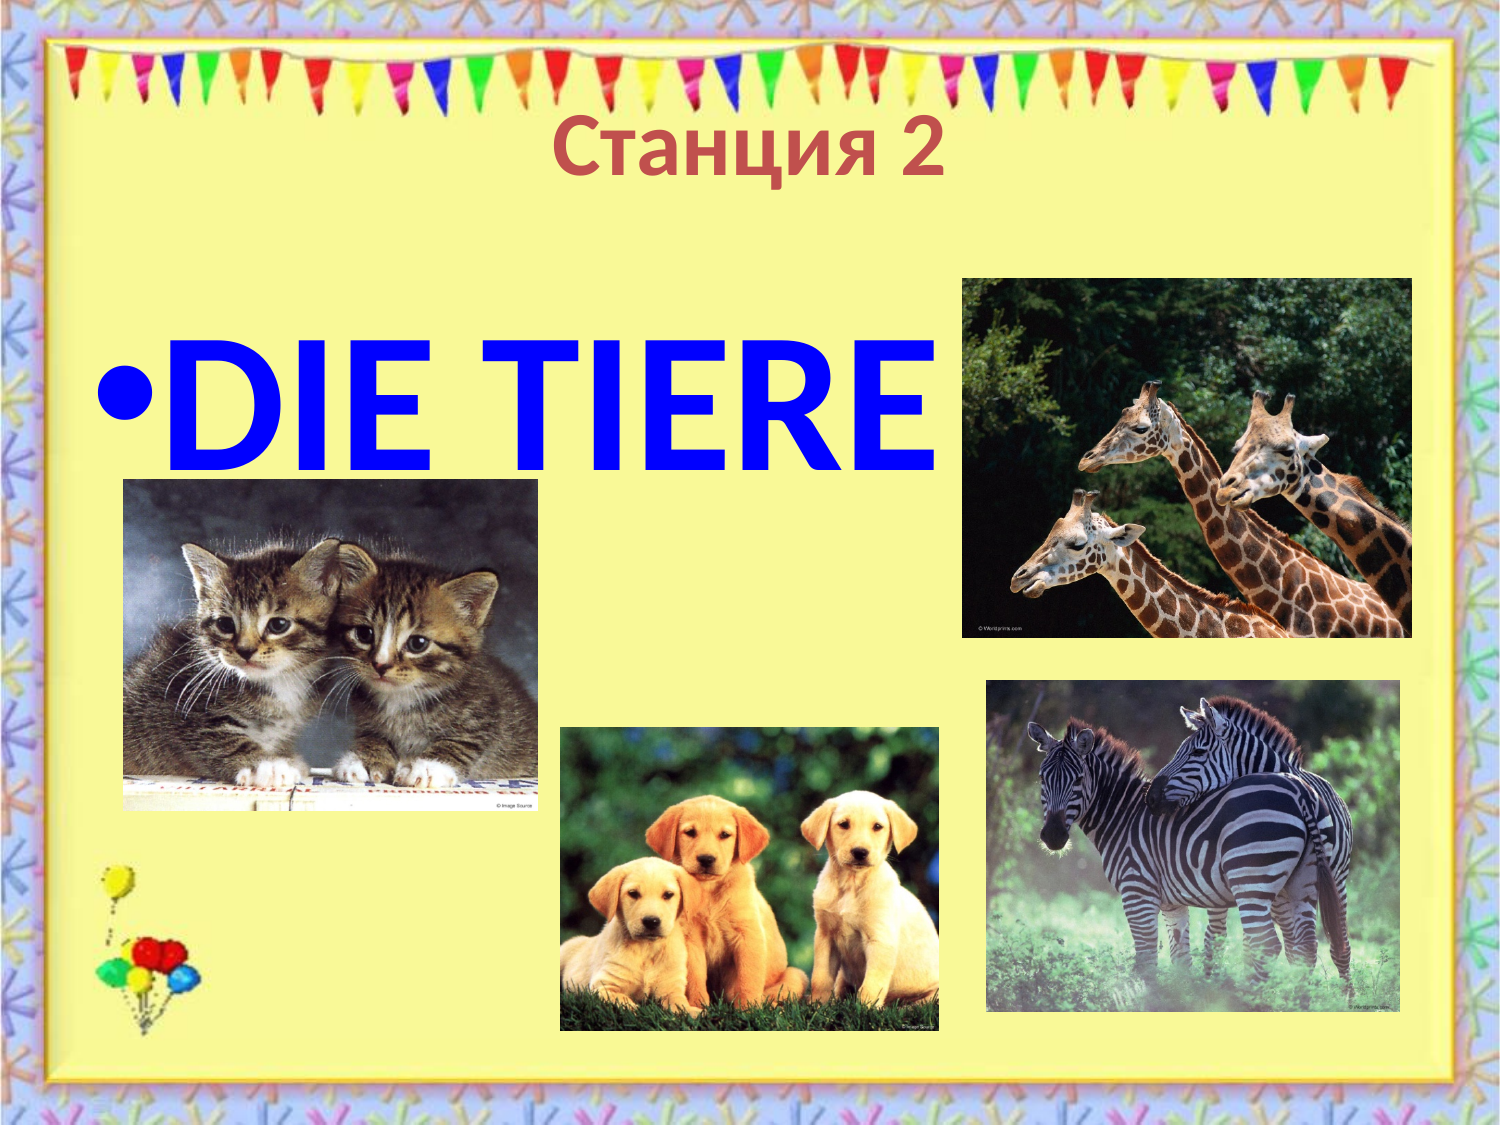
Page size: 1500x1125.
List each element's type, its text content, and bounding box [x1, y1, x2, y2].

list DIE TIERE [74, 262, 1426, 1006]
title Станция 2 [74, 44, 1426, 233]
picture [0, 0, 1500, 1125]
